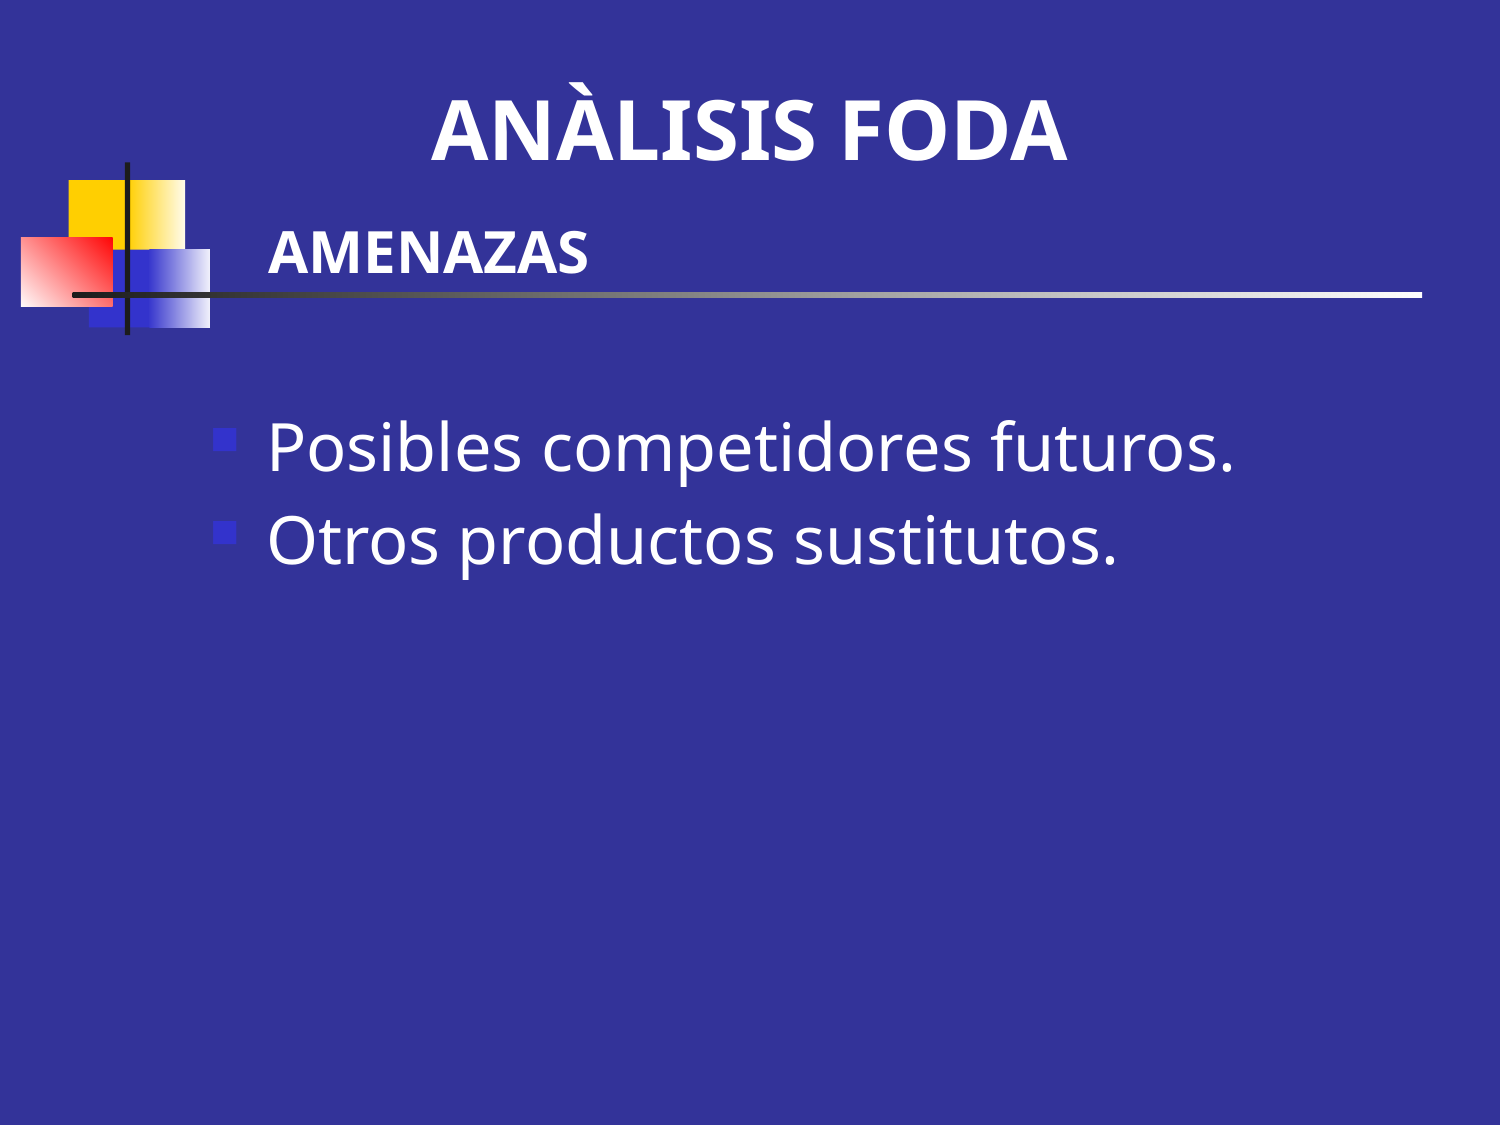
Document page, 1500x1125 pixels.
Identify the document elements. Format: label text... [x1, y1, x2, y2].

text_box ANÀLISIS FODA [0, 0, 1500, 185]
text_box AMENAZAS [253, 208, 1424, 293]
list Posibles competidores futuros. Otros productos sustitutos. [194, 396, 1470, 1048]
